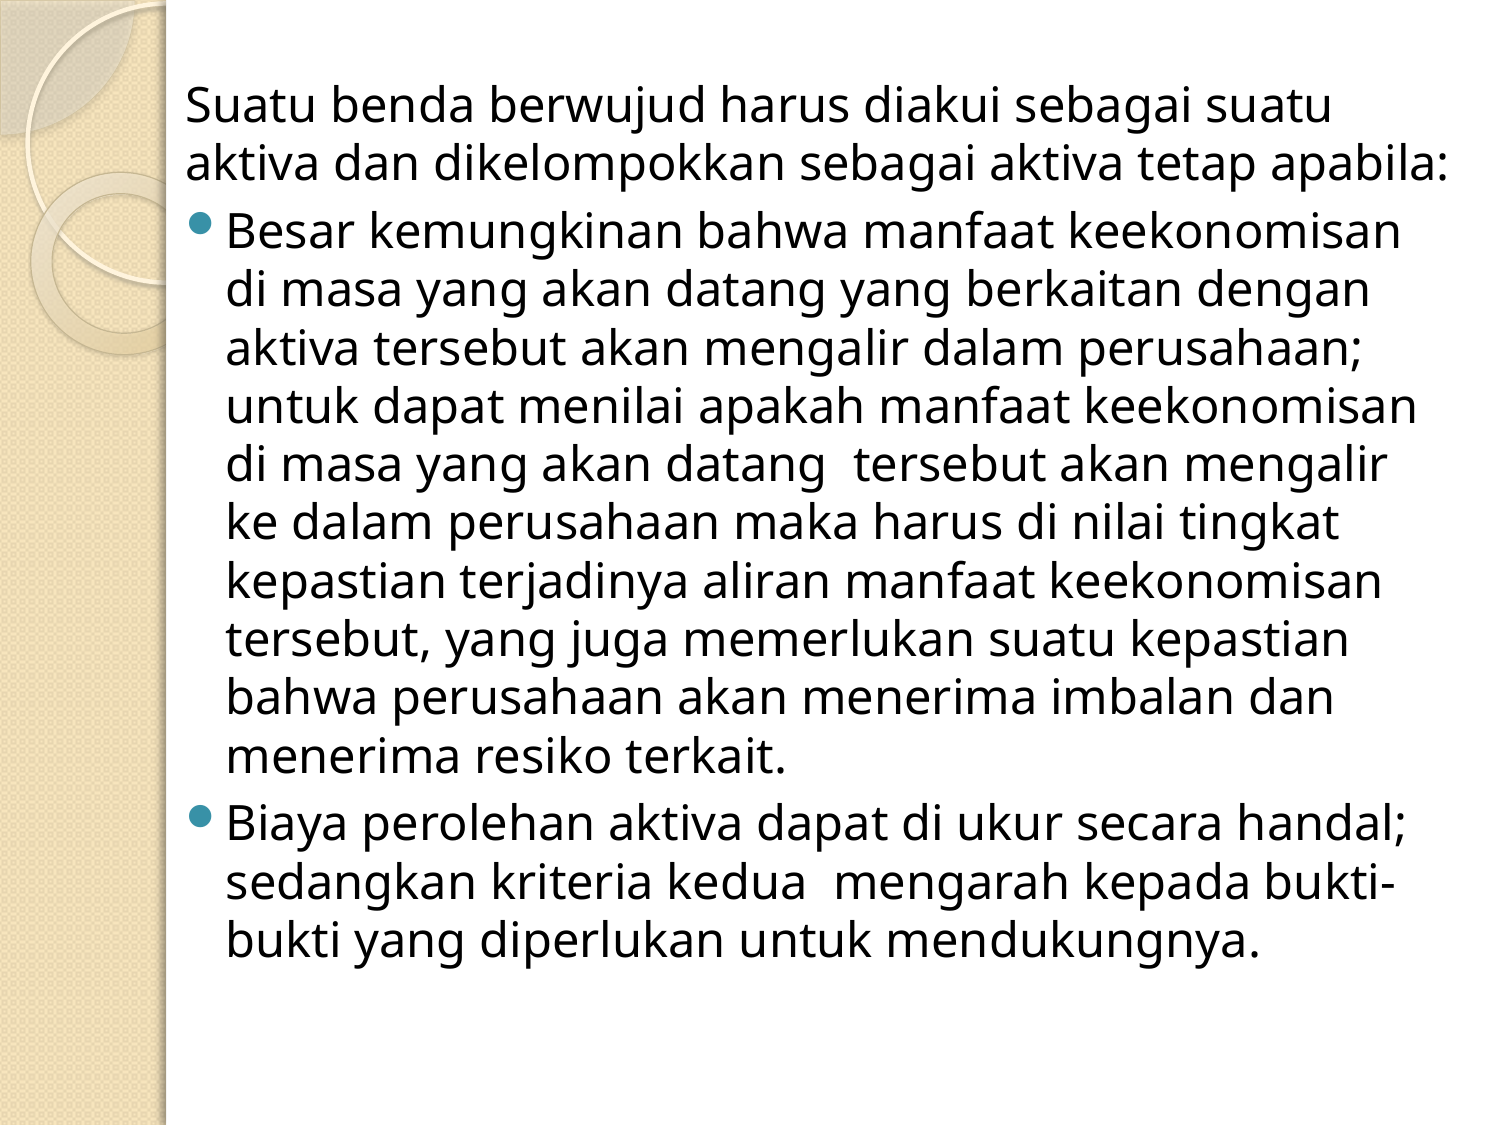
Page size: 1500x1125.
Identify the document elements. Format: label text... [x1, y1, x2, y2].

list Suatu benda berwujud harus diakui sebagai suatu aktiva dan dikelompokkan sebagai aktiva tetap apabila: Besar kemungkinan bahwa manfaat keekonomisan di masa yang akan datang yang berkaitan dengan aktiva tersebut akan mengalir dalam perusahaan; untuk dapat menilai apakah manfaat keekonomisan di masa yang akan datang tersebut akan mengalir ke dalam perusahaan maka harus di nilai tingkat kepastian terjadinya aliran manfaat keekonomisan tersebut, yang juga memerlukan suatu kepastian bahwa perusahaan akan menerima imbalan dan menerima resiko terkait. Biaya perolehan aktiva dapat di ukur secara handal; sedangkan kriteria kedua mengarah kepada bukti-bukti yang diperlukan untuk mendukungnya. [159, 66, 1466, 1025]
